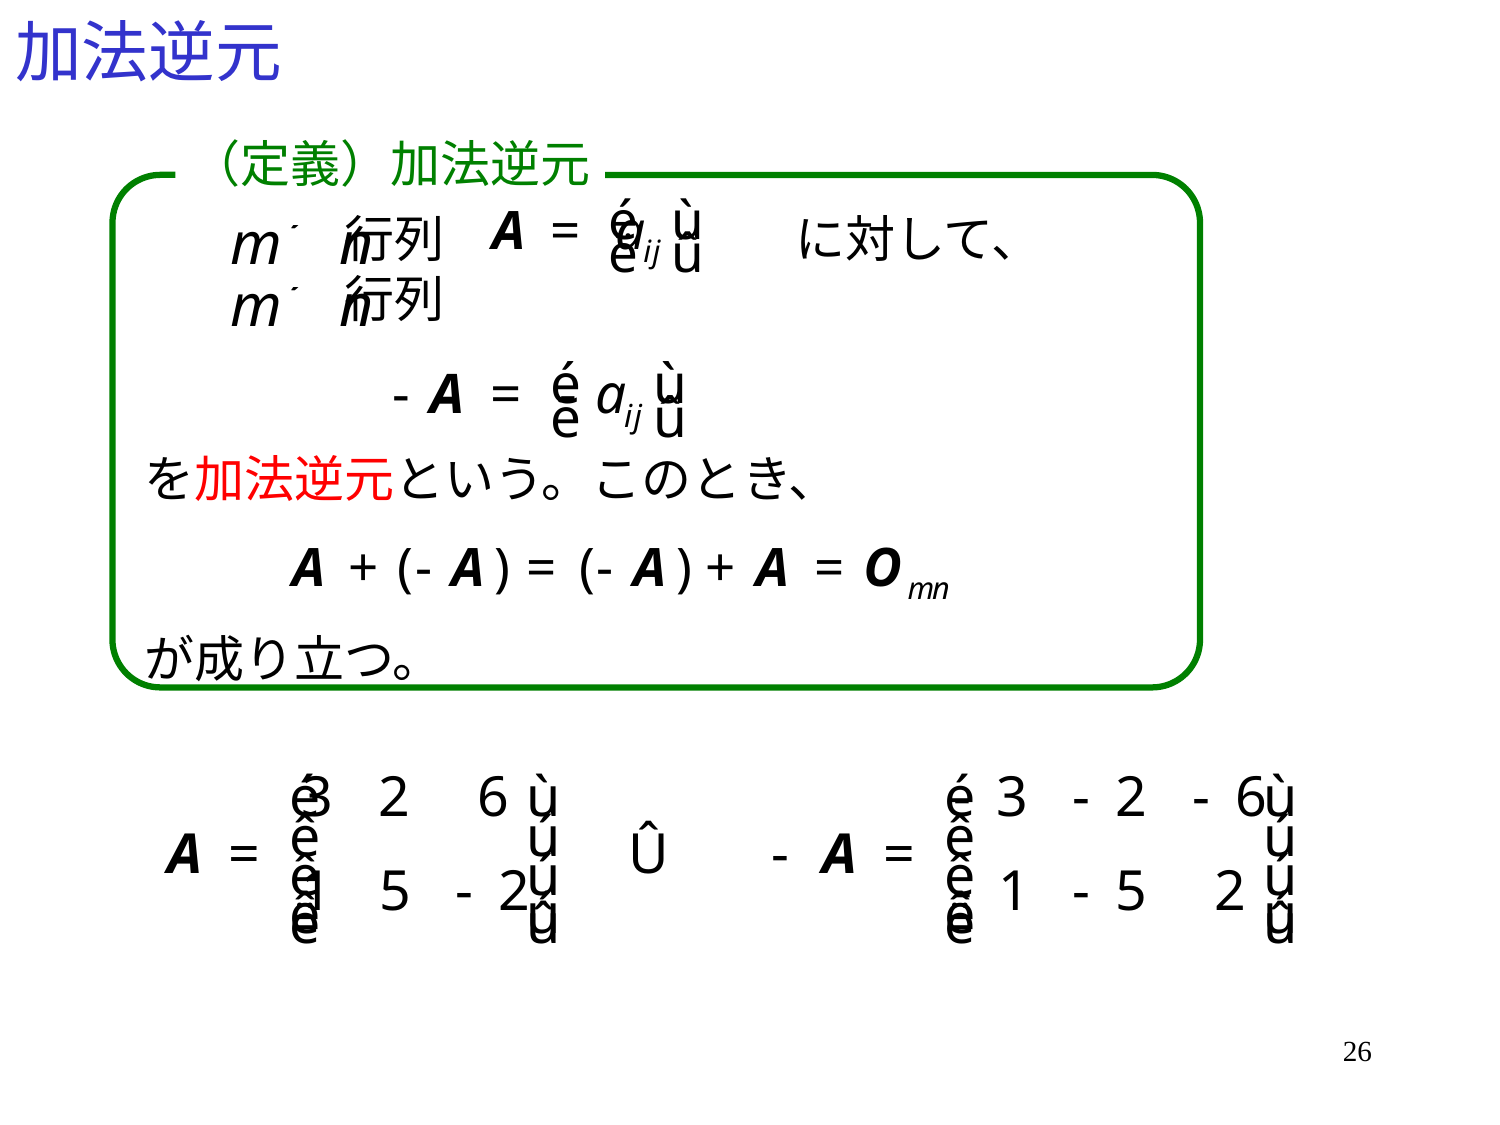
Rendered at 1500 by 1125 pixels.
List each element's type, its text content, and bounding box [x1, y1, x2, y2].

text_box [224, 287, 388, 337]
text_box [224, 224, 388, 275]
title 加法逆元 [0, 0, 1126, 101]
text_box 行列 に対して、 行列 を加法逆元という。このとき、 が成り立つ。 [130, 678, 1056, 695]
text_box [112, 174, 1201, 688]
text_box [287, 537, 962, 609]
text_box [487, 187, 691, 286]
text_box （定義）加法逆元 [175, 124, 605, 200]
slide_number 26 [1074, 1024, 1388, 1101]
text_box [162, 762, 1309, 957]
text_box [387, 349, 676, 451]
